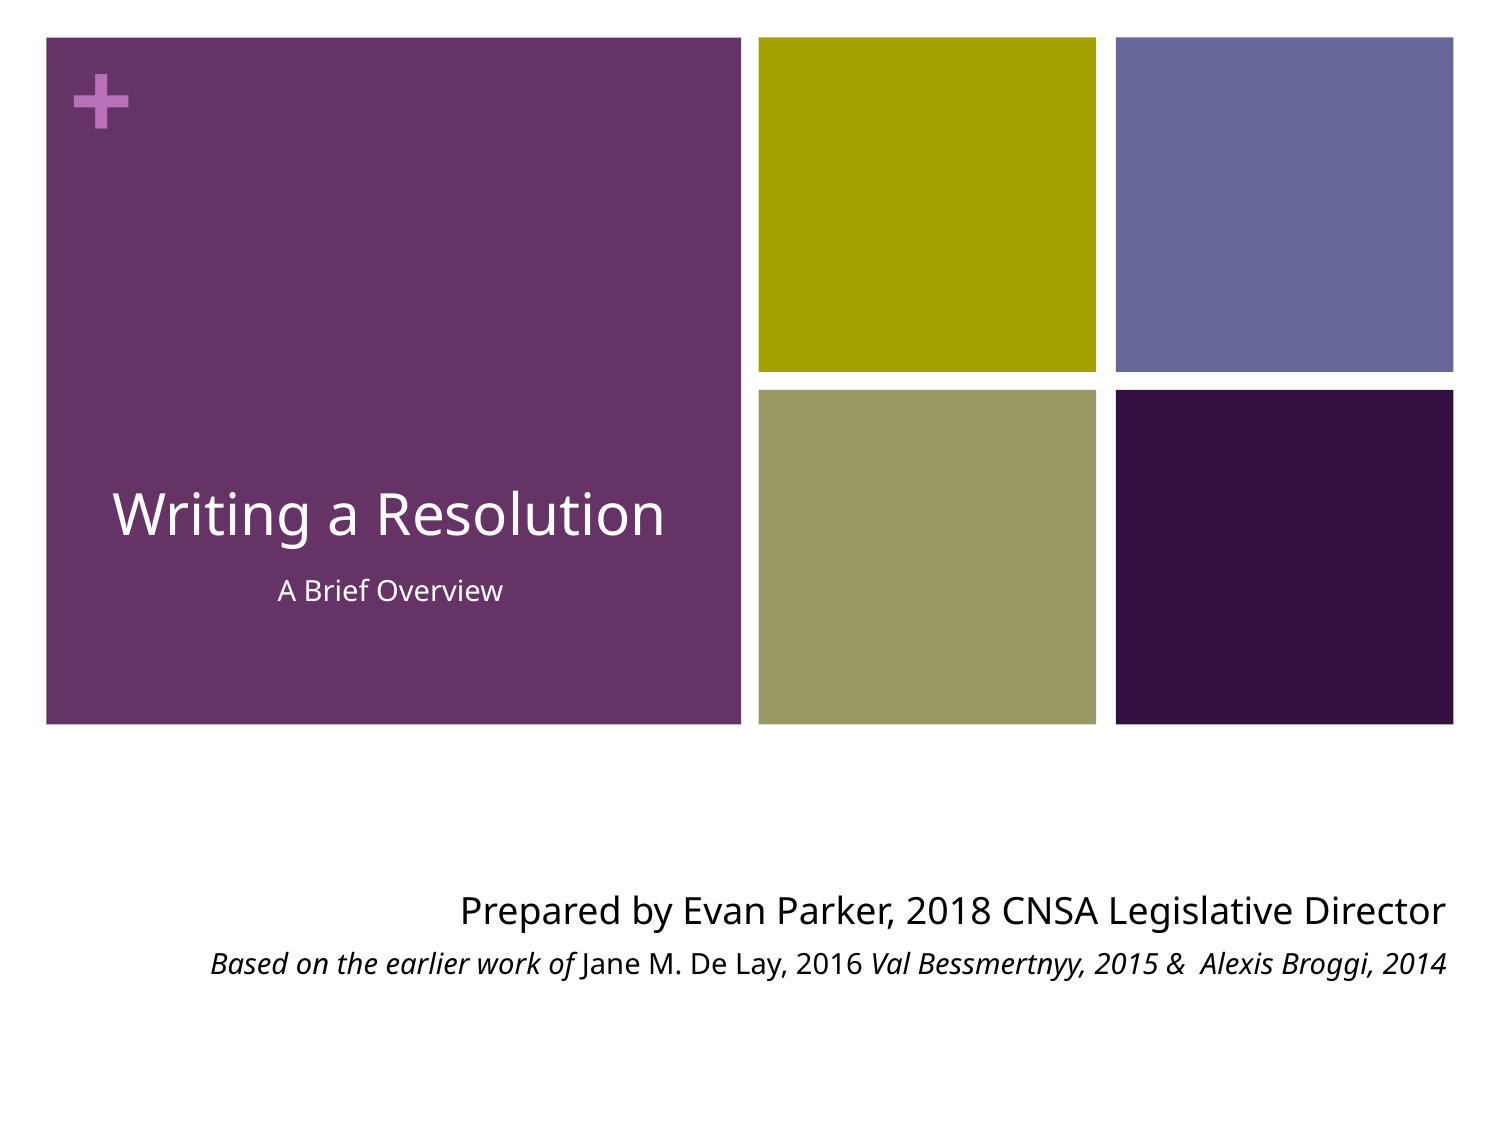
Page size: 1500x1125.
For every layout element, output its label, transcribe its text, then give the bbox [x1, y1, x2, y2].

text_box Prepared by Evan Parker, 2018 CNSA Legislative Director Based on the earlier work of Jane M. De Lay, 2016 Val Bessmertnyy, 2015 & Alexis Broggi, 2014 [148, 879, 1463, 1009]
subtitle A Brief Overview [262, 564, 1372, 681]
title Writing a Resolution [58, 469, 721, 623]
